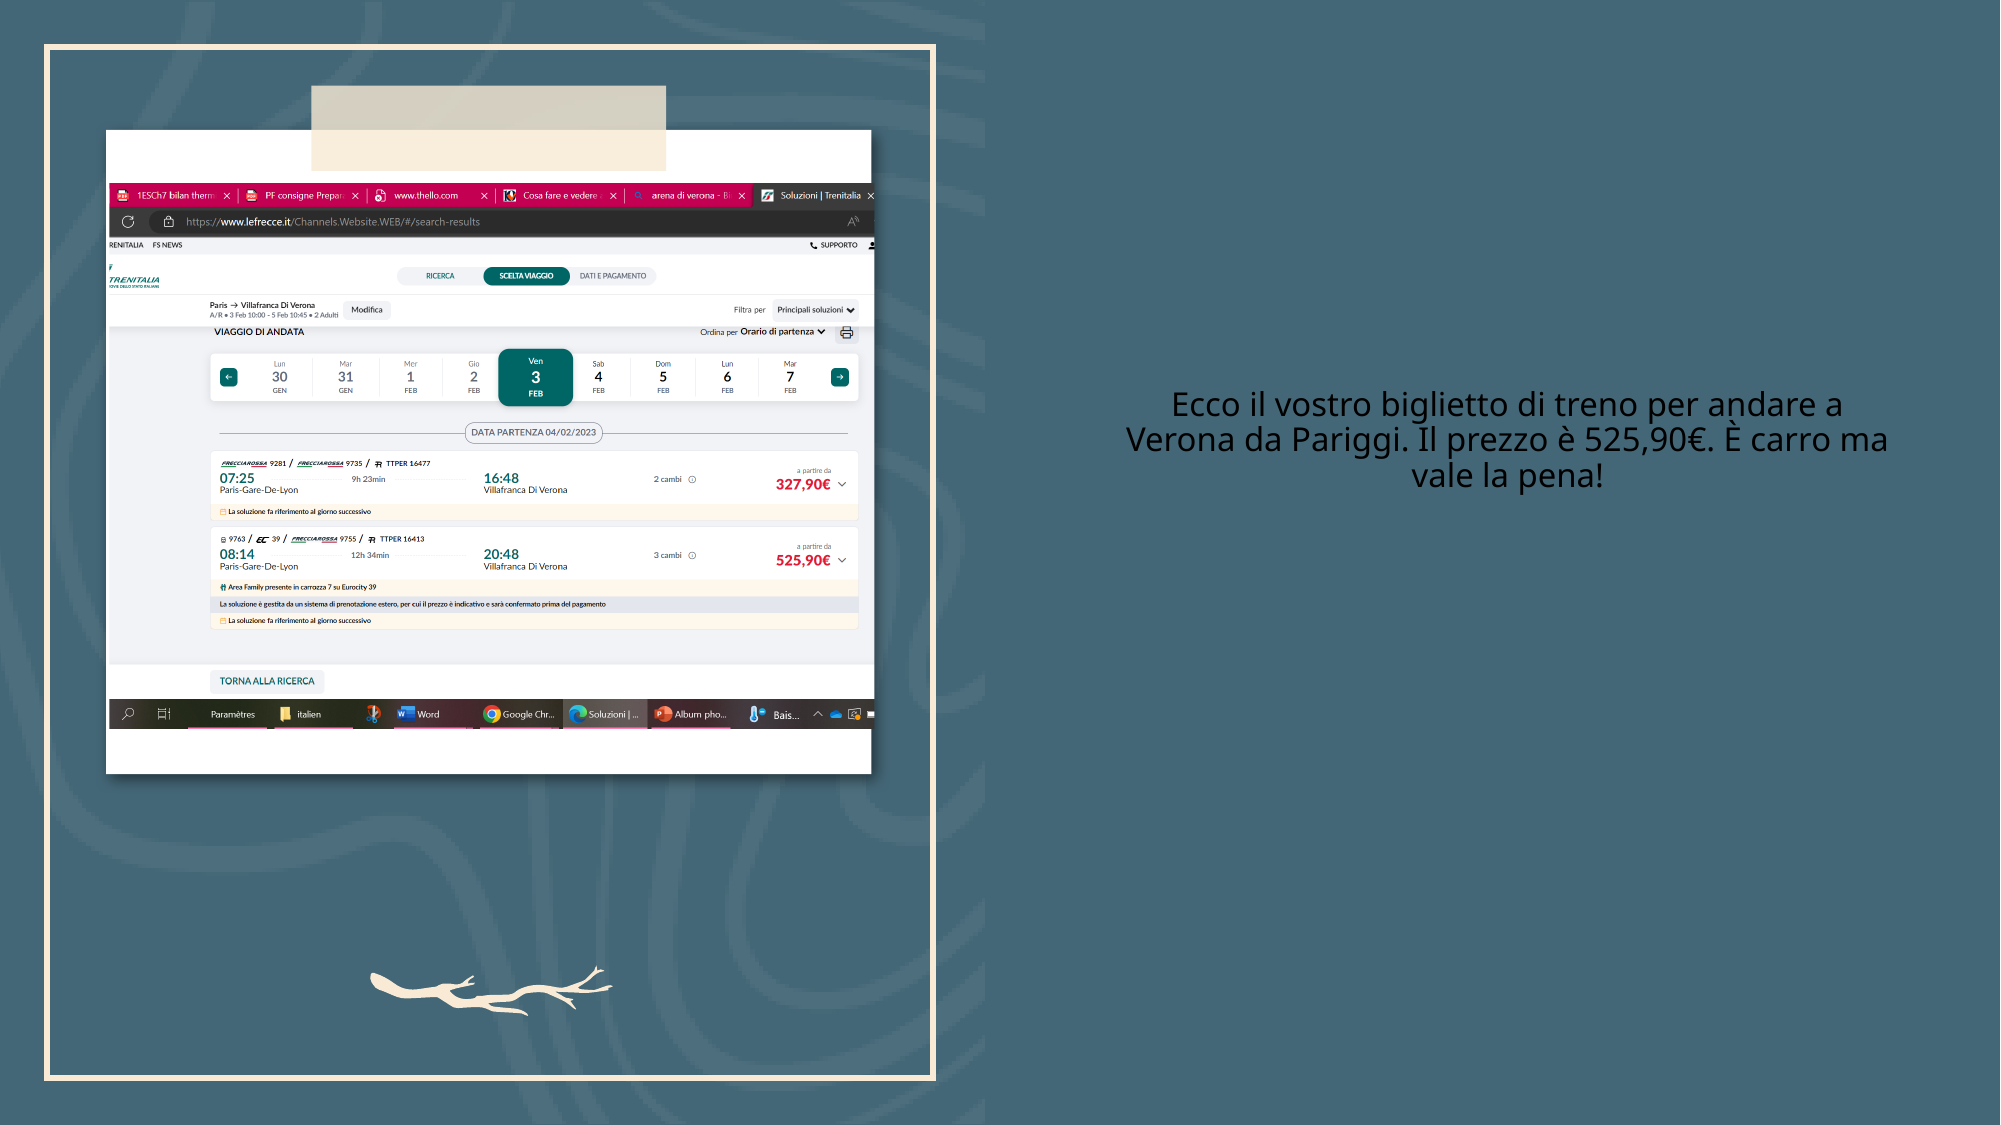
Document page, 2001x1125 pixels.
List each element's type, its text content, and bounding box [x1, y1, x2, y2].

title Ecco il vostro biglietto di treno per andare a Verona da Pariggi. Il prezzo è 525,90€. È carro ma vale la pena! [1125, 387, 1891, 496]
picture [109, 183, 875, 729]
